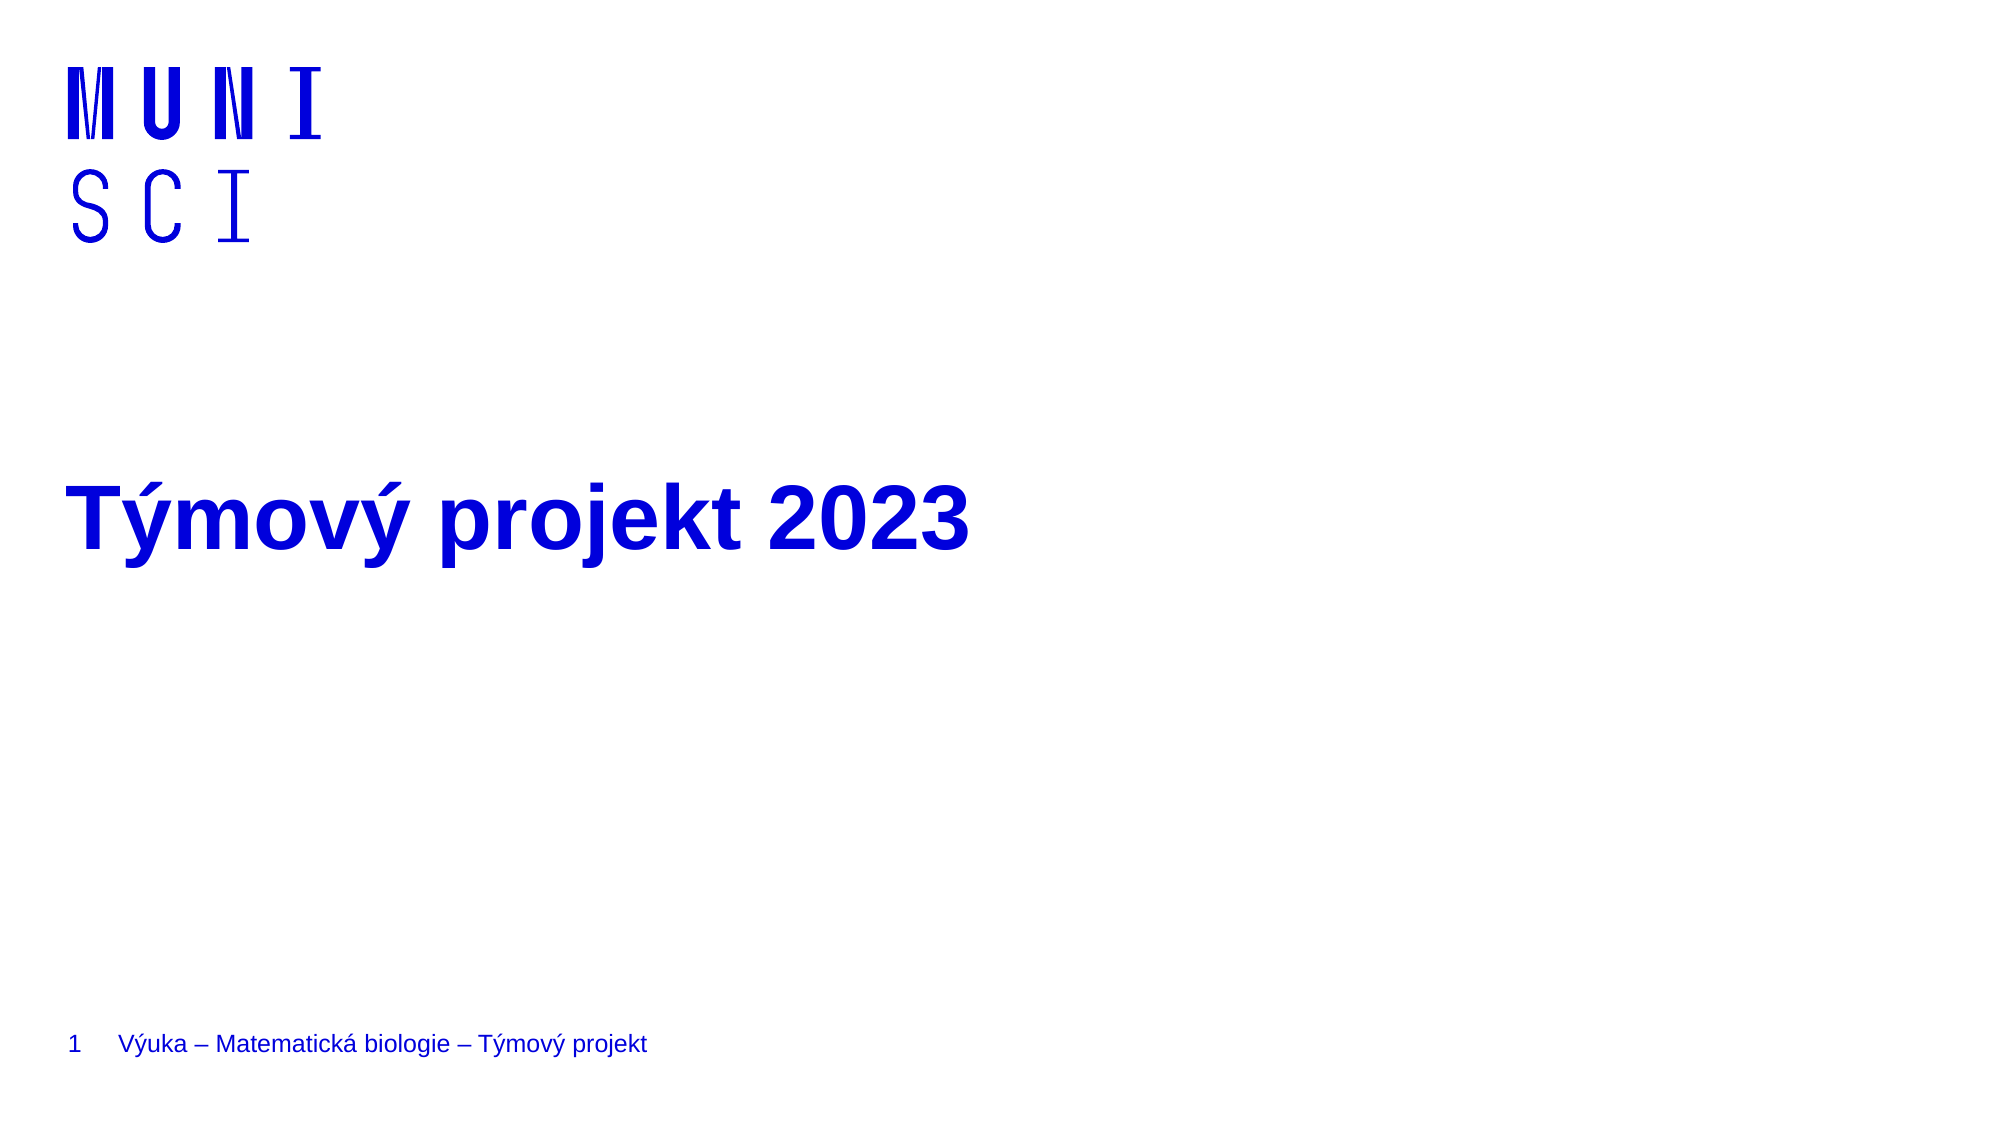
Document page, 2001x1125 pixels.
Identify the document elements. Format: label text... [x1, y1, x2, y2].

slide_number 1 [67, 1021, 110, 1063]
footer Výuka – Matematická biologie – Týmový projekt [118, 1021, 1418, 1063]
title Týmový projekt 2023 [65, 475, 1930, 668]
